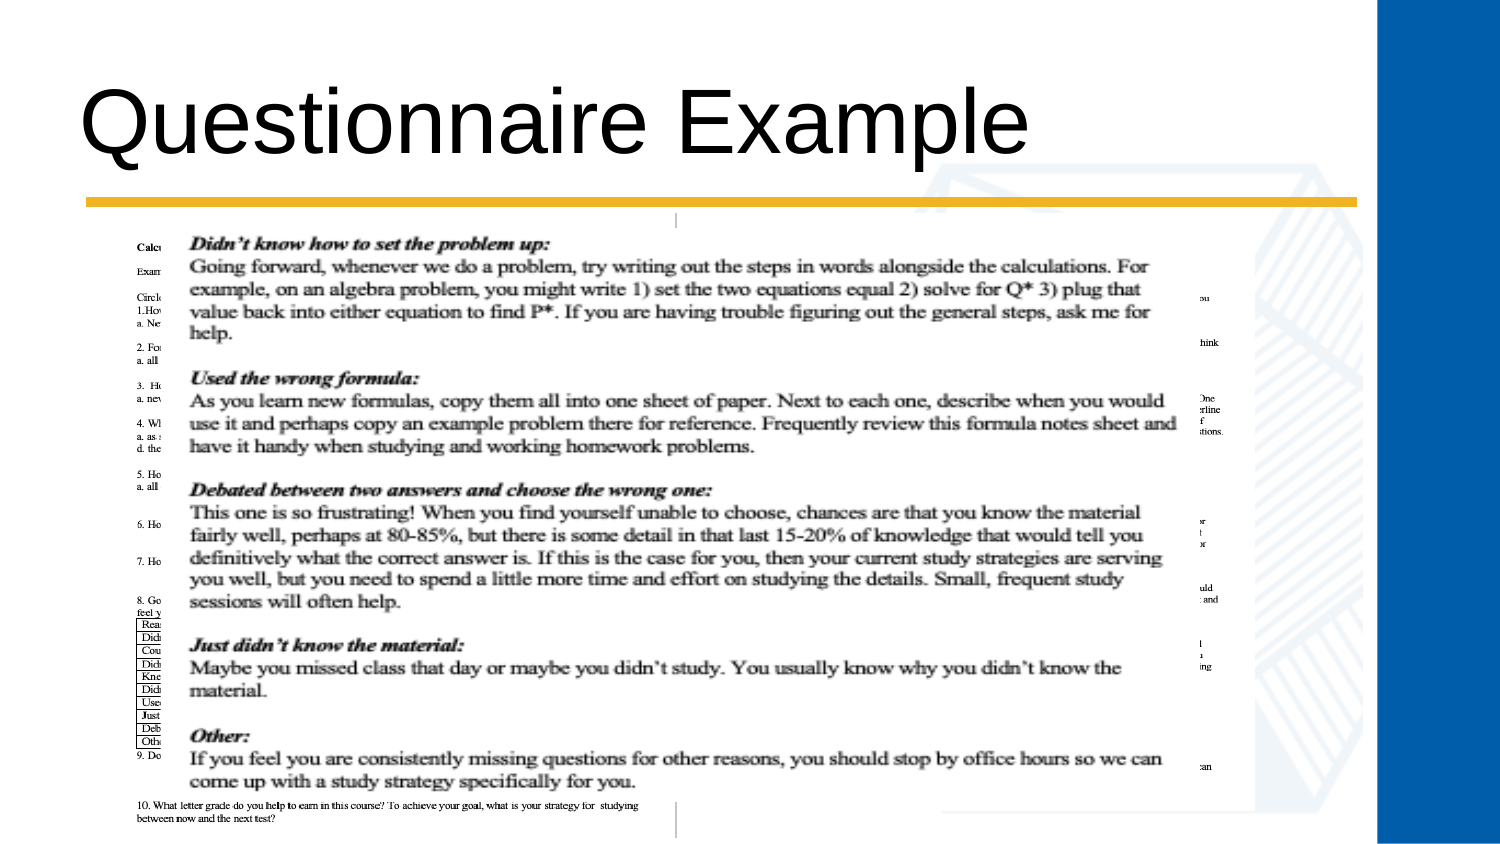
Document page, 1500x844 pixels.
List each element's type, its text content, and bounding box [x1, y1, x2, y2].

title Questionnaire Example [64, 42, 1359, 206]
picture [90, 213, 1256, 838]
